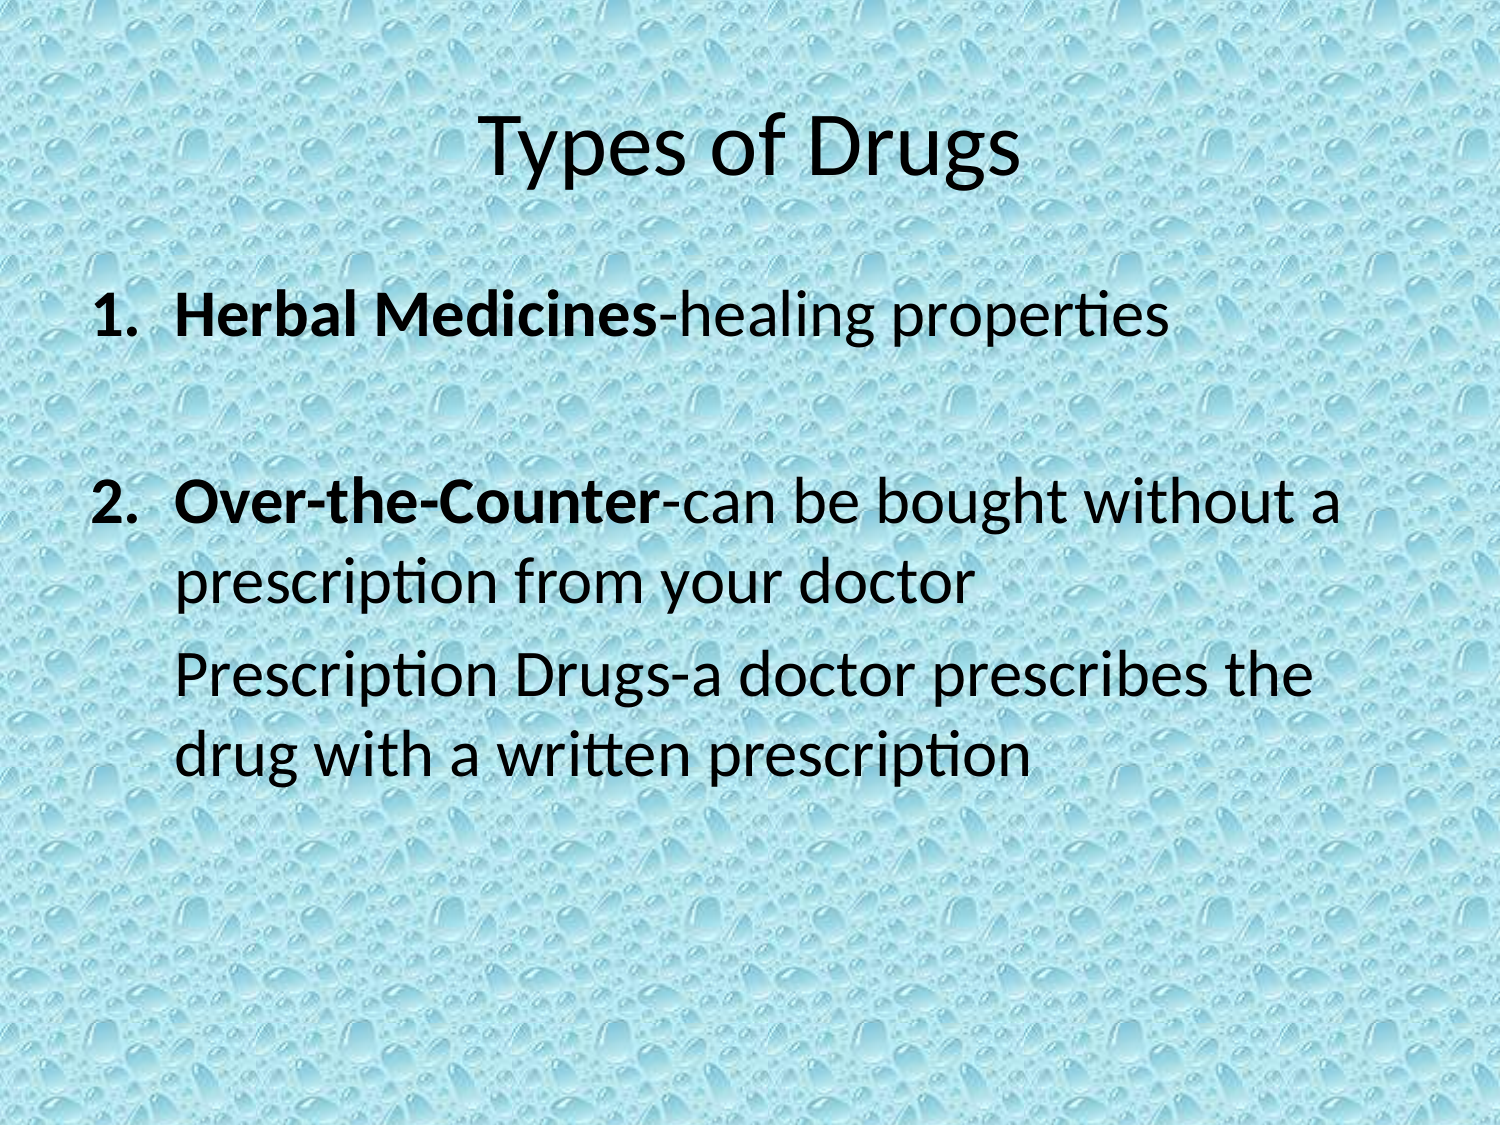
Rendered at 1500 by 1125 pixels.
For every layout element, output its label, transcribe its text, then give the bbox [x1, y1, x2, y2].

title Types of Drugs [75, 45, 1425, 233]
picture [0, 0, 1500, 1125]
list Herbal Medicines-healing properties Over-the-Counter-can be bought without a prescription from your doctor Prescription Drugs-a doctor prescribes the drug with a written prescription [75, 262, 1425, 1005]
